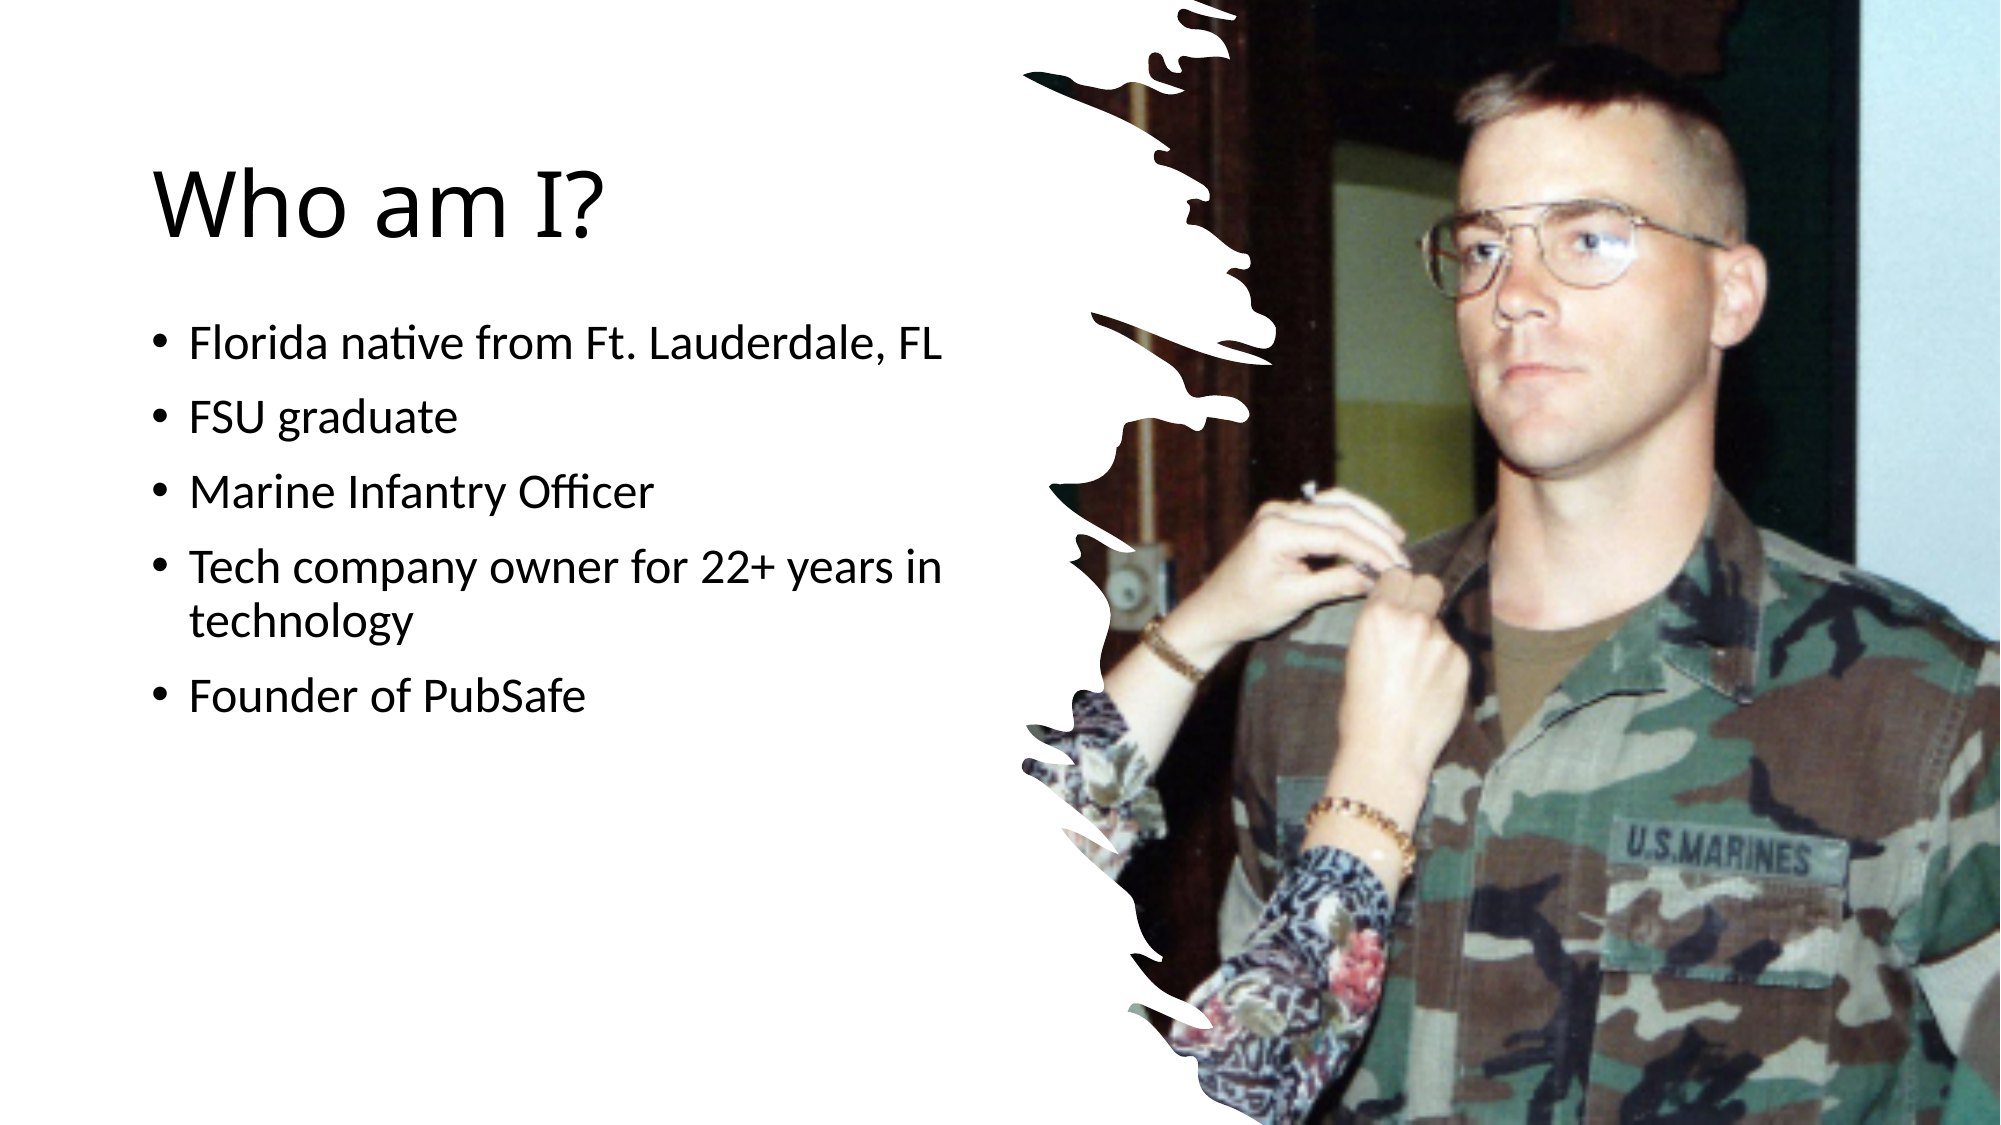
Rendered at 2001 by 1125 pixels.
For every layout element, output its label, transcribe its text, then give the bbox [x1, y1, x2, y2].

picture [1021, 0, 2000, 1125]
title Who am I? [137, 59, 999, 357]
list Florida native from Ft. Lauderdale, FL FSU graduate Marine Infantry Officer Tech company owner for 22+ years in technology Founder of PubSafe [136, 308, 998, 929]
